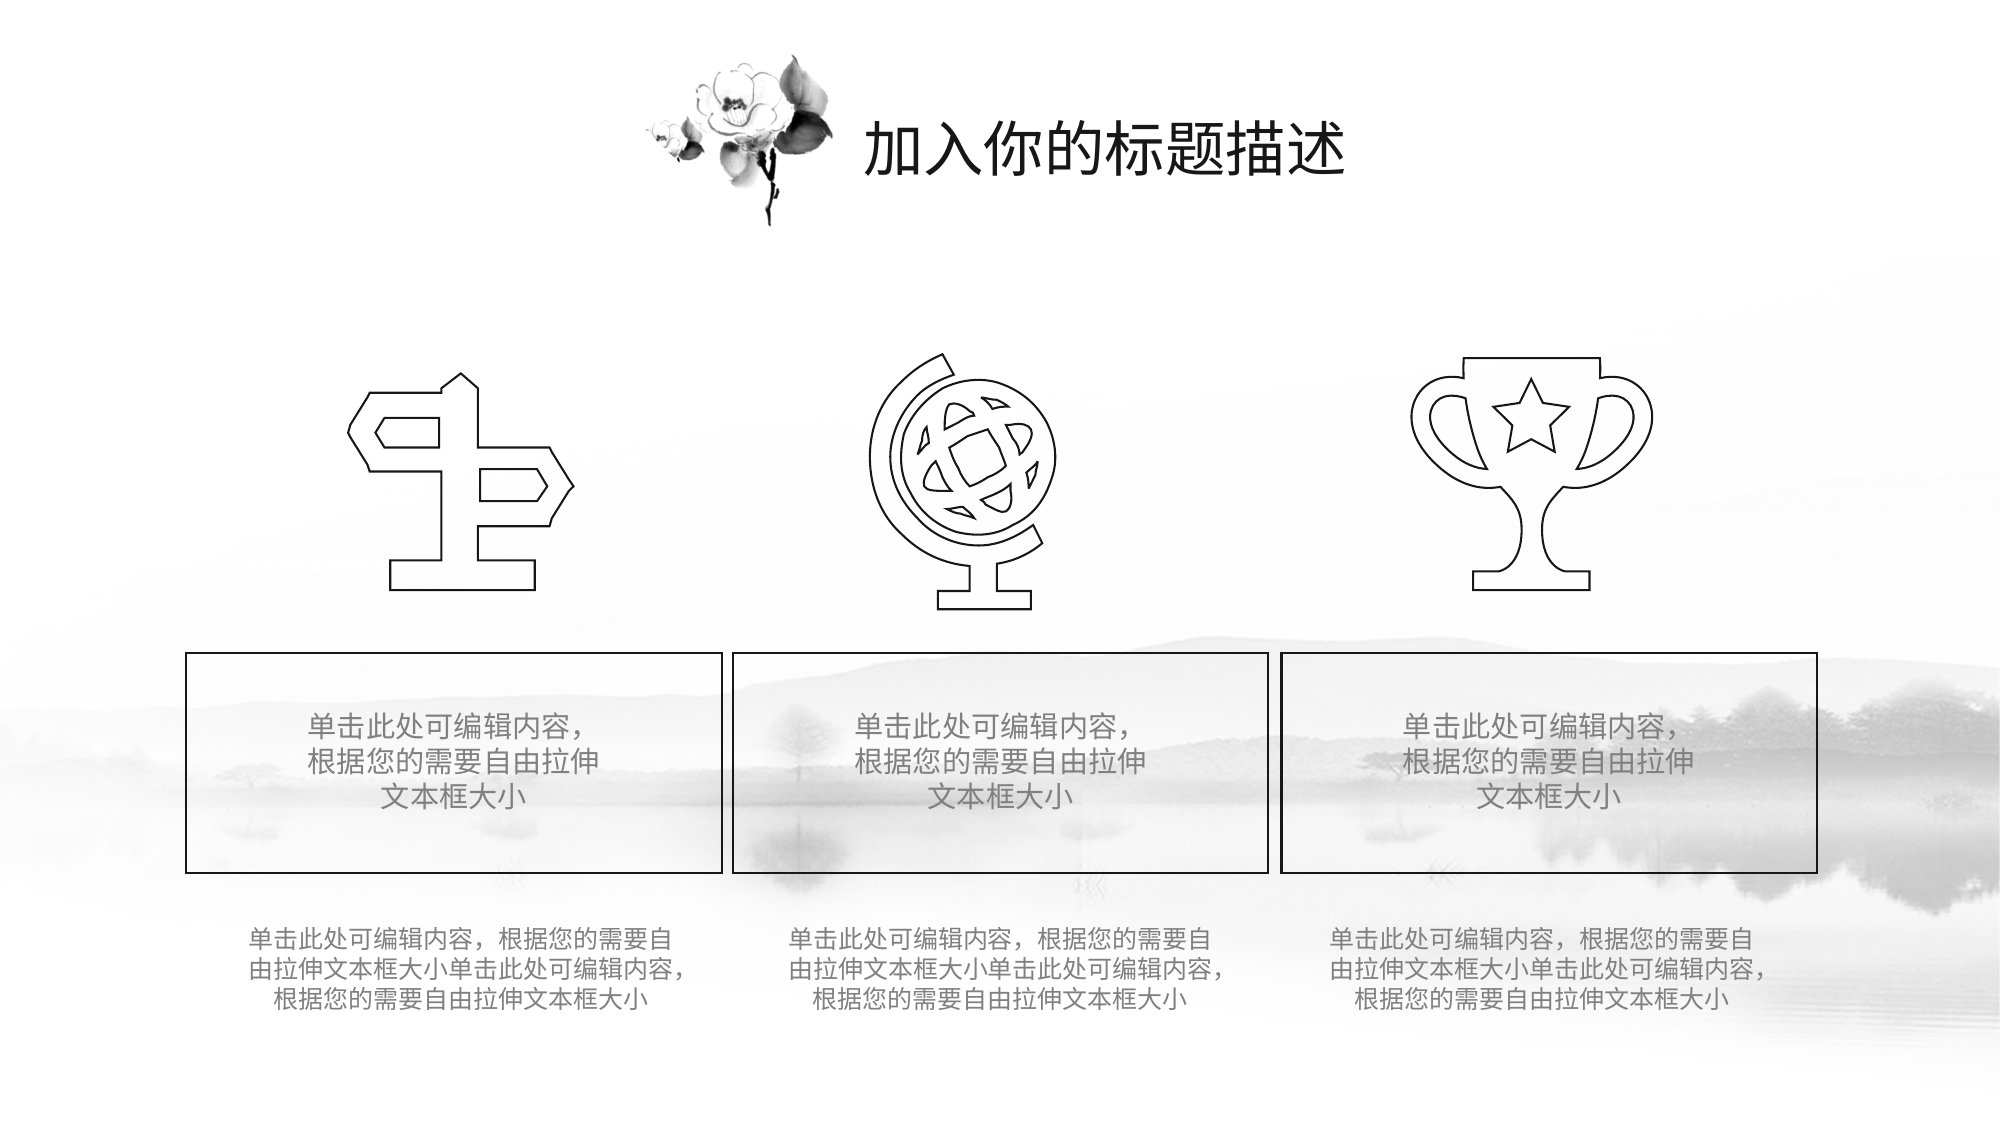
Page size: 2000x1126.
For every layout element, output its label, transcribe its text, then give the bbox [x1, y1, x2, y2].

text_box 单击此处可编辑内容，根据您的需要自由拉伸文本框大小 [841, 708, 1160, 814]
text_box [1281, 652, 1817, 874]
text_box 单击此处可编辑内容，根据您的需要自由拉伸文本框大小单击此处可编辑内容，根据您的需要自由拉伸文本框大小 [1329, 924, 1755, 1049]
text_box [636, 30, 1365, 200]
text_box [901, 379, 1056, 535]
text_box [186, 652, 722, 874]
text_box 单击此处可编辑内容，根据您的需要自由拉伸文本框大小 [294, 708, 614, 814]
text_box [732, 652, 1269, 874]
text_box 单击此处可编辑内容，根据您的需要自由拉伸文本框大小 [1389, 708, 1709, 814]
text_box [1411, 358, 1653, 591]
text_box 单击此处可编辑内容，根据您的需要自由拉伸文本框大小单击此处可编辑内容，根据您的需要自由拉伸文本框大小 [248, 924, 674, 1049]
text_box 单击此处可编辑内容，根据您的需要自由拉伸文本框大小单击此处可编辑内容，根据您的需要自由拉伸文本框大小 [787, 924, 1213, 1049]
text_box [348, 373, 574, 591]
text_box [869, 354, 1043, 610]
picture [0, 0, 2000, 1126]
